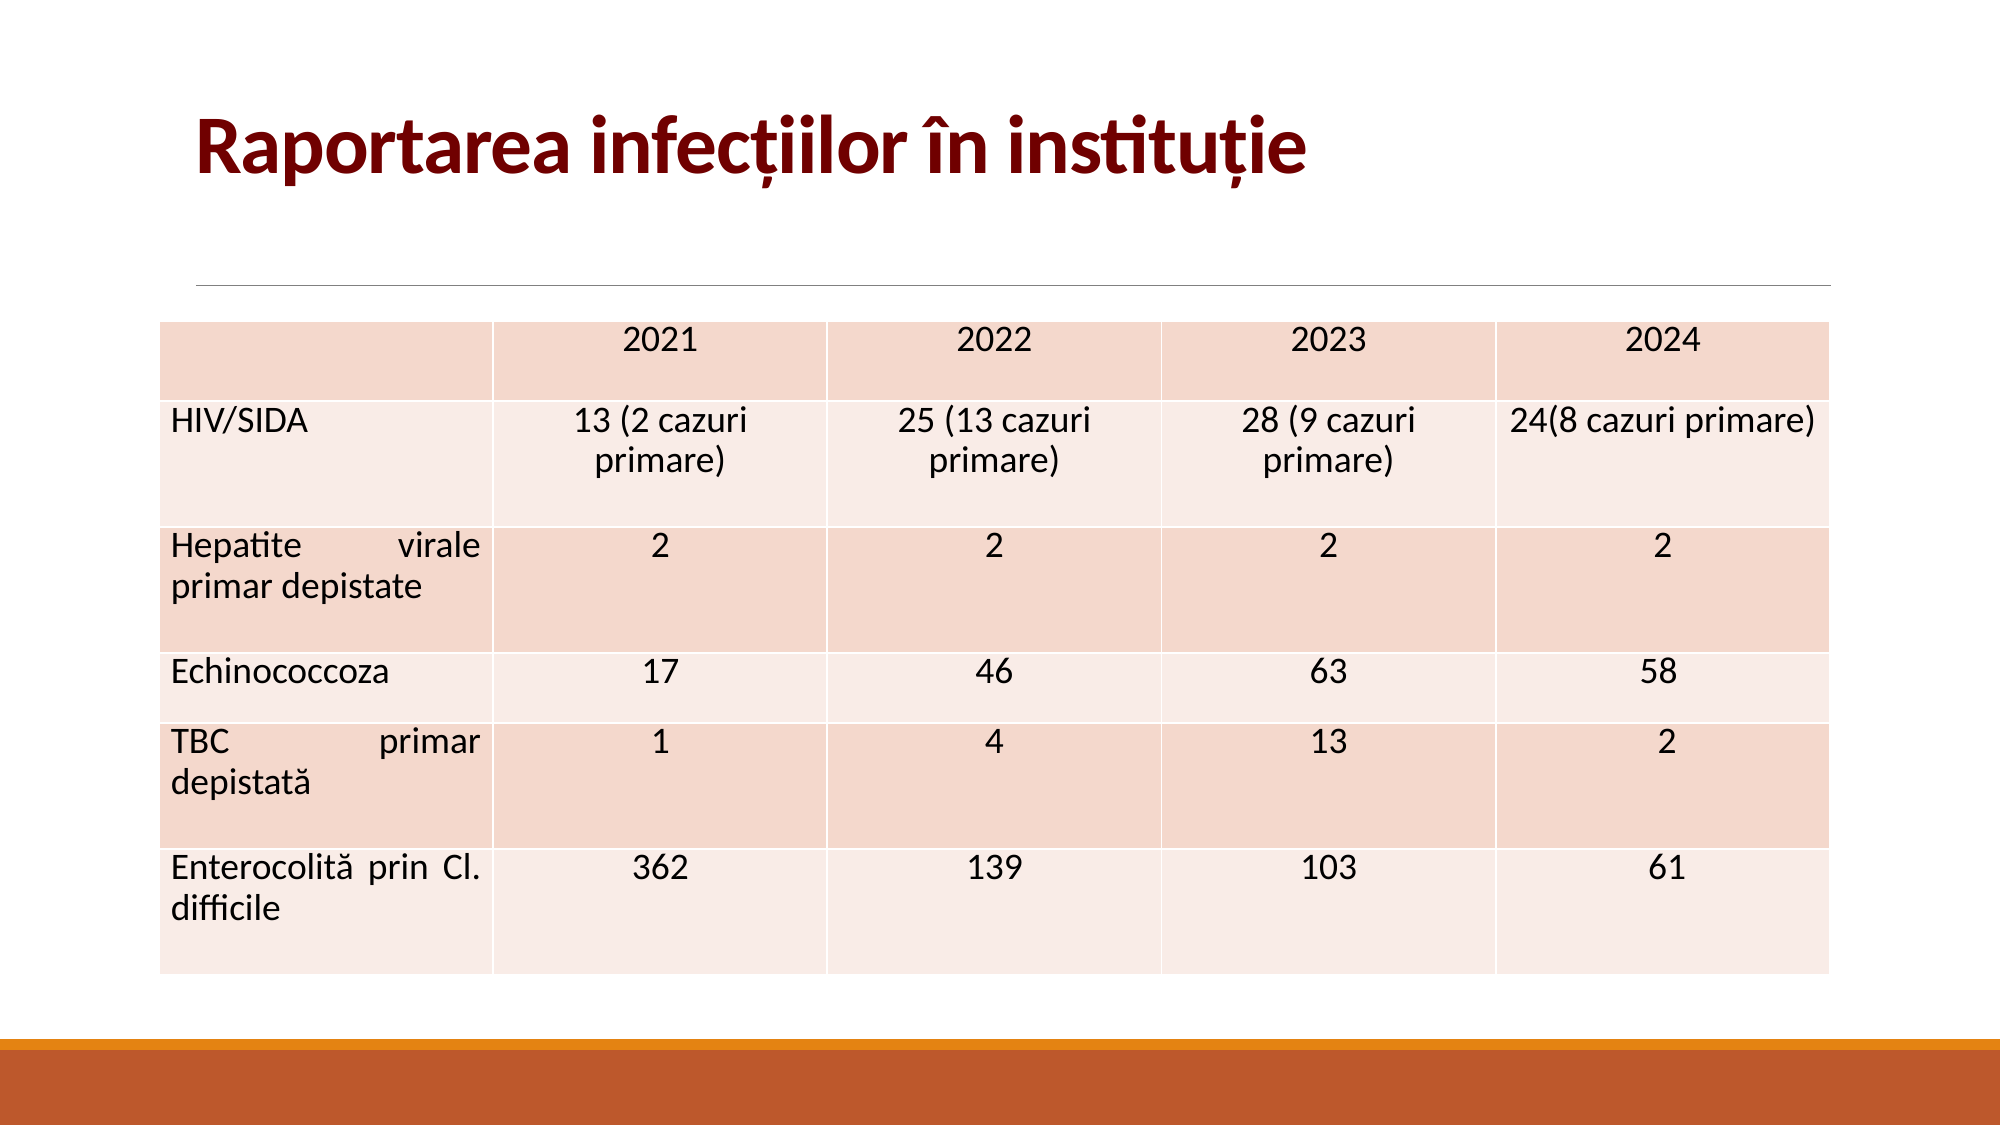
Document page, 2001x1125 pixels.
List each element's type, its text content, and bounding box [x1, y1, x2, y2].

table_cell Echinococcoza [160, 654, 492, 722]
table_header 2021 [494, 322, 826, 400]
table_cell 24(8 cazuri primare) [1497, 402, 1829, 526]
table_cell 139 [828, 850, 1161, 974]
table_cell 58 [1497, 654, 1829, 722]
table_cell 2 [494, 528, 826, 652]
table_cell 2 [1497, 724, 1829, 848]
table_cell Enterocolită prin Cl. difficile [160, 850, 492, 974]
table_header 2022 [828, 322, 1161, 400]
table_cell 362 [494, 850, 826, 974]
title Raportarea infecțiilor în instituție [180, 47, 1830, 198]
table_cell 28 (9 cazuri primare) [1162, 402, 1495, 526]
table_header 2023 [1162, 322, 1495, 400]
table_cell 13 (2 cazuri primare) [494, 402, 826, 526]
table_cell TBC primar depistată [160, 724, 492, 848]
table_cell Hepatite virale primar depistate [160, 528, 492, 652]
table_cell 46 [828, 654, 1161, 722]
table_header 2024 [1497, 322, 1829, 400]
table_cell 2 [1162, 528, 1495, 652]
table_cell 2 [1497, 528, 1829, 652]
table_cell 4 [828, 724, 1161, 848]
table_cell 63 [1162, 654, 1495, 722]
table_cell 1 [494, 724, 826, 848]
table_cell 17 [494, 654, 826, 722]
table_cell HIV/SIDA [160, 402, 492, 526]
table_cell 2 [828, 528, 1161, 652]
table_cell 13 [1162, 724, 1495, 848]
table_cell 103 [1162, 850, 1495, 974]
table_cell 25 (13 cazuri primare) [828, 402, 1161, 526]
table_cell 61 [1497, 850, 1829, 974]
table_header [160, 322, 492, 400]
